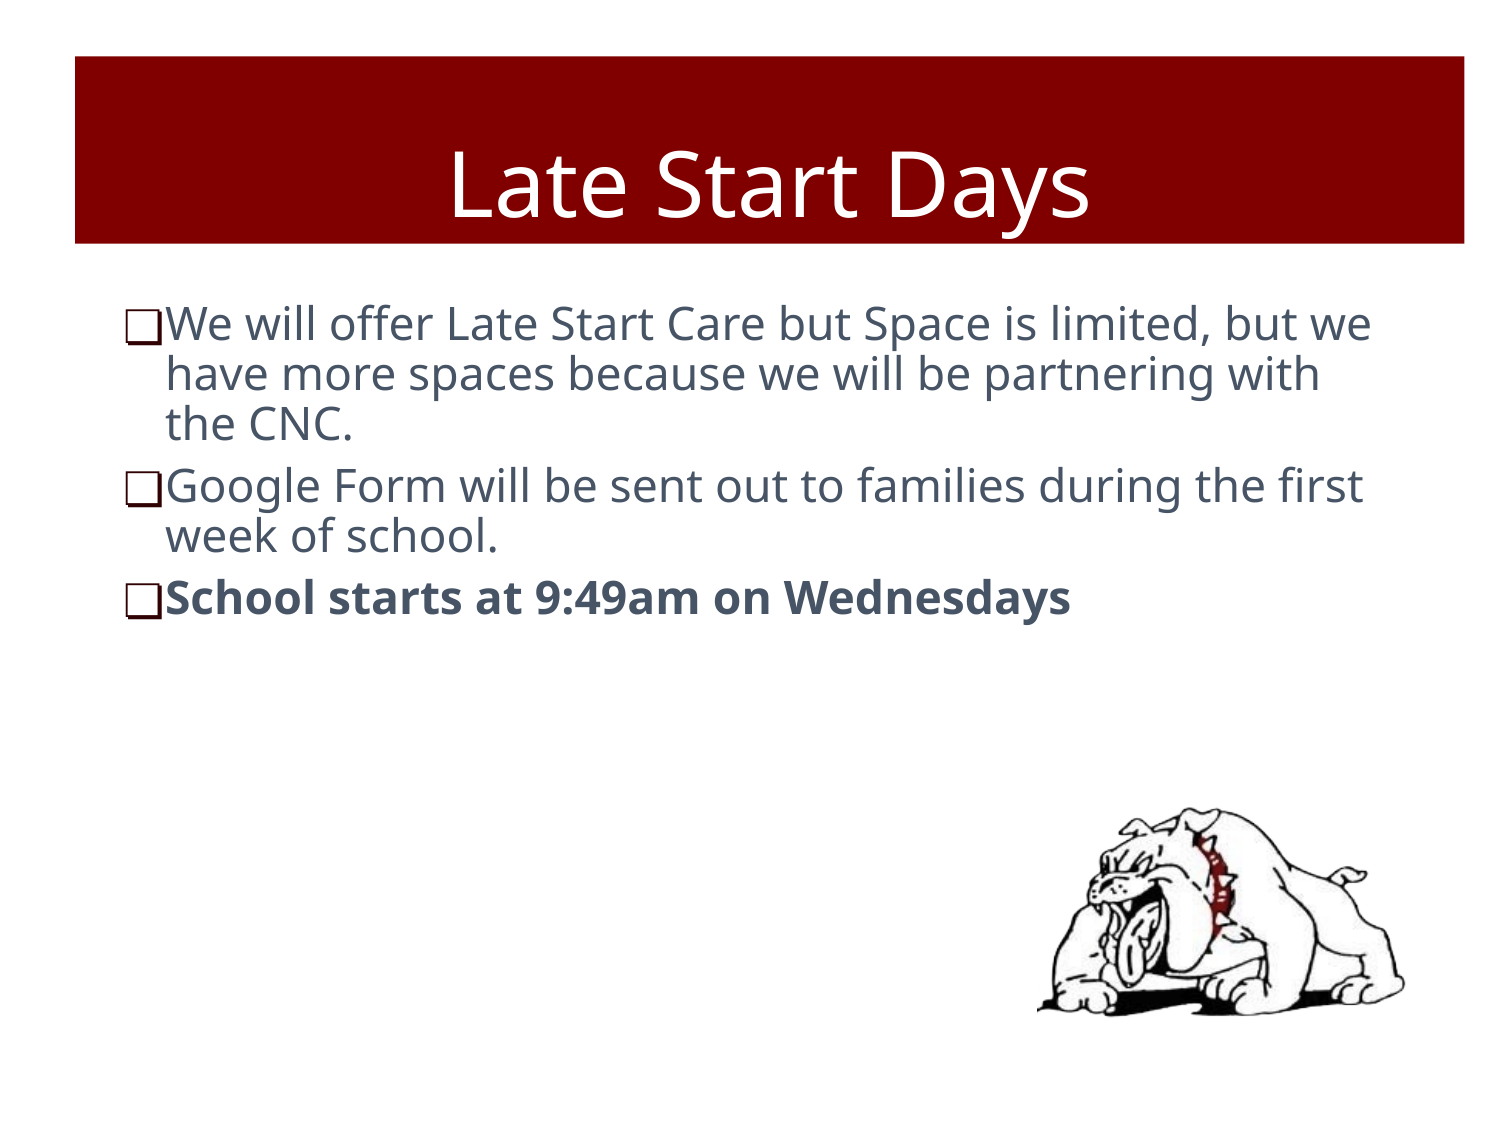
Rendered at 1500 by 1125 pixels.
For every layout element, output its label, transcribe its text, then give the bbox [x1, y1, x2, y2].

list We will offer Late Start Care but Space is limited, but we have more spaces because we will be partnering with the CNC. Google Form will be sent out to families during the first week of school. School starts at 9:49am on Wednesdays [75, 292, 1415, 913]
picture [1037, 806, 1415, 1022]
title Late Start Days [75, 56, 1465, 244]
